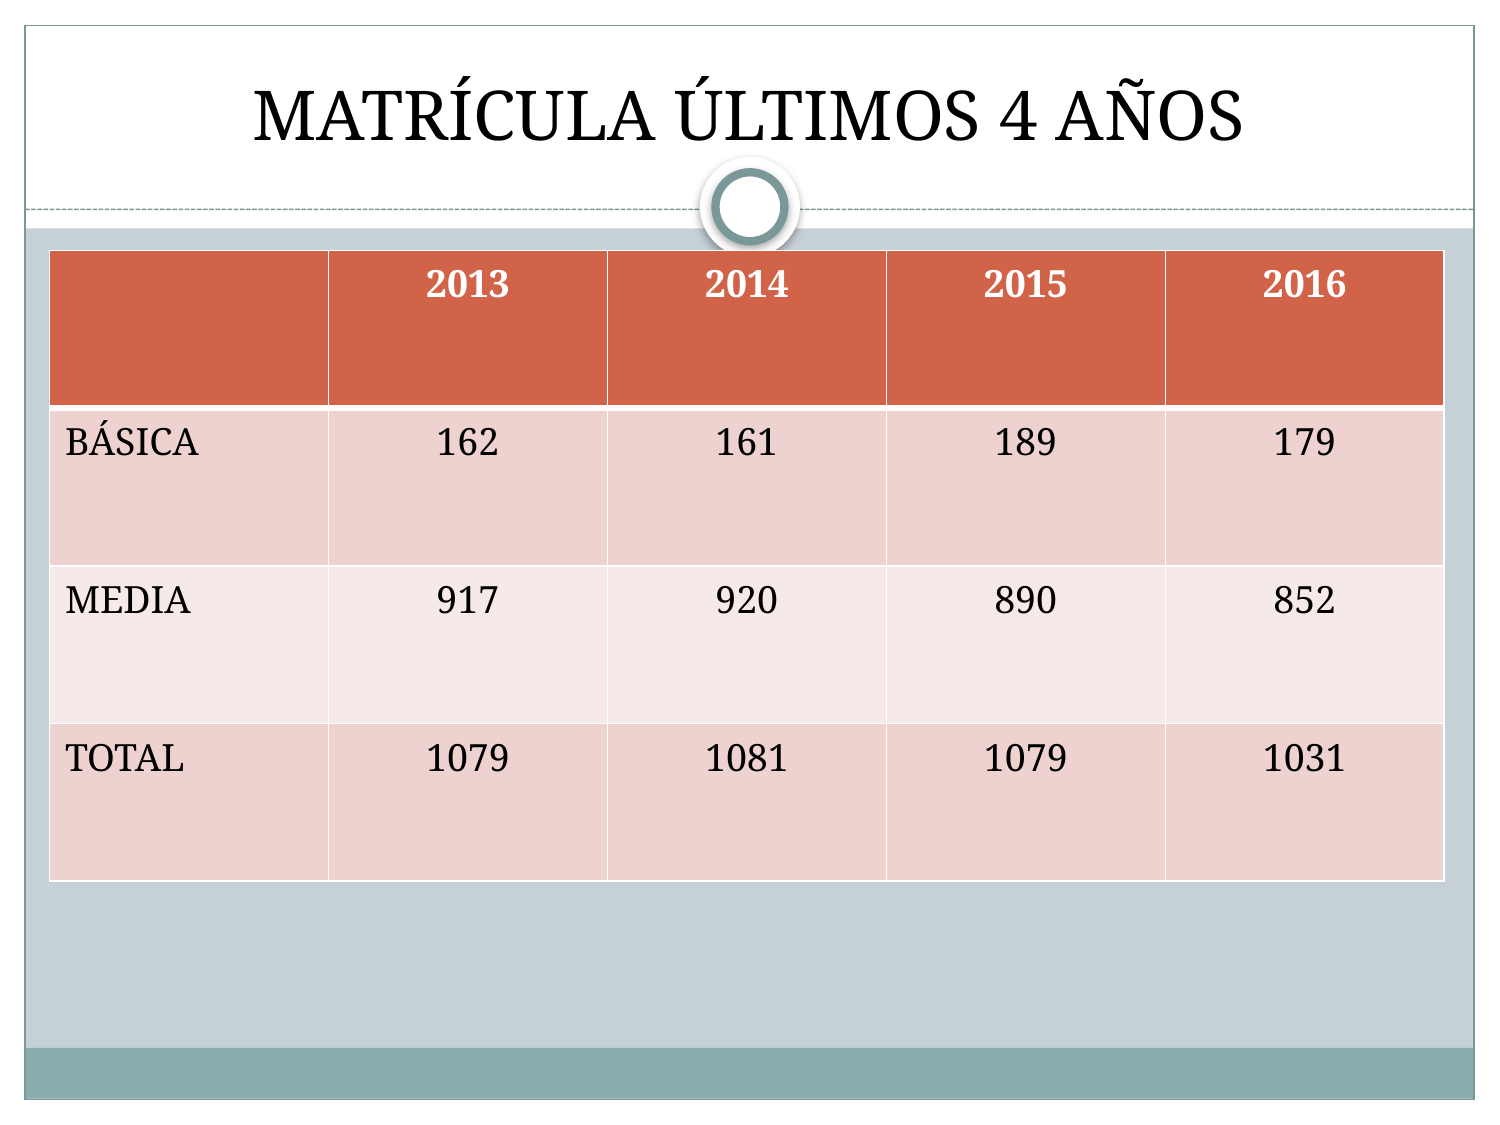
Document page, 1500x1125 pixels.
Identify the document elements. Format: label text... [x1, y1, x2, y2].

table_cell 1031 [1166, 724, 1443, 880]
table_cell 852 [1166, 567, 1443, 723]
table_cell 189 [887, 411, 1165, 565]
table_cell BÁSICA [50, 411, 328, 565]
table_header 2013 [329, 251, 607, 405]
table_header 2014 [608, 251, 886, 405]
table_cell 920 [608, 567, 886, 723]
table_cell MEDIA [50, 567, 328, 723]
title MATRÍCULA ÚLTIMOS 4 AÑOS [49, 37, 1450, 162]
table_cell 917 [329, 567, 607, 723]
table_cell 1081 [608, 724, 886, 880]
table_cell 1079 [329, 724, 607, 880]
table_cell 890 [887, 567, 1165, 723]
table_cell 179 [1166, 411, 1443, 565]
table_cell 1079 [887, 724, 1165, 880]
table_cell 162 [329, 411, 607, 565]
table_cell TOTAL [50, 724, 328, 880]
table_header 2016 [1166, 251, 1443, 405]
table_cell 161 [608, 411, 886, 565]
table_header [50, 251, 328, 405]
table_header 2015 [887, 251, 1165, 405]
